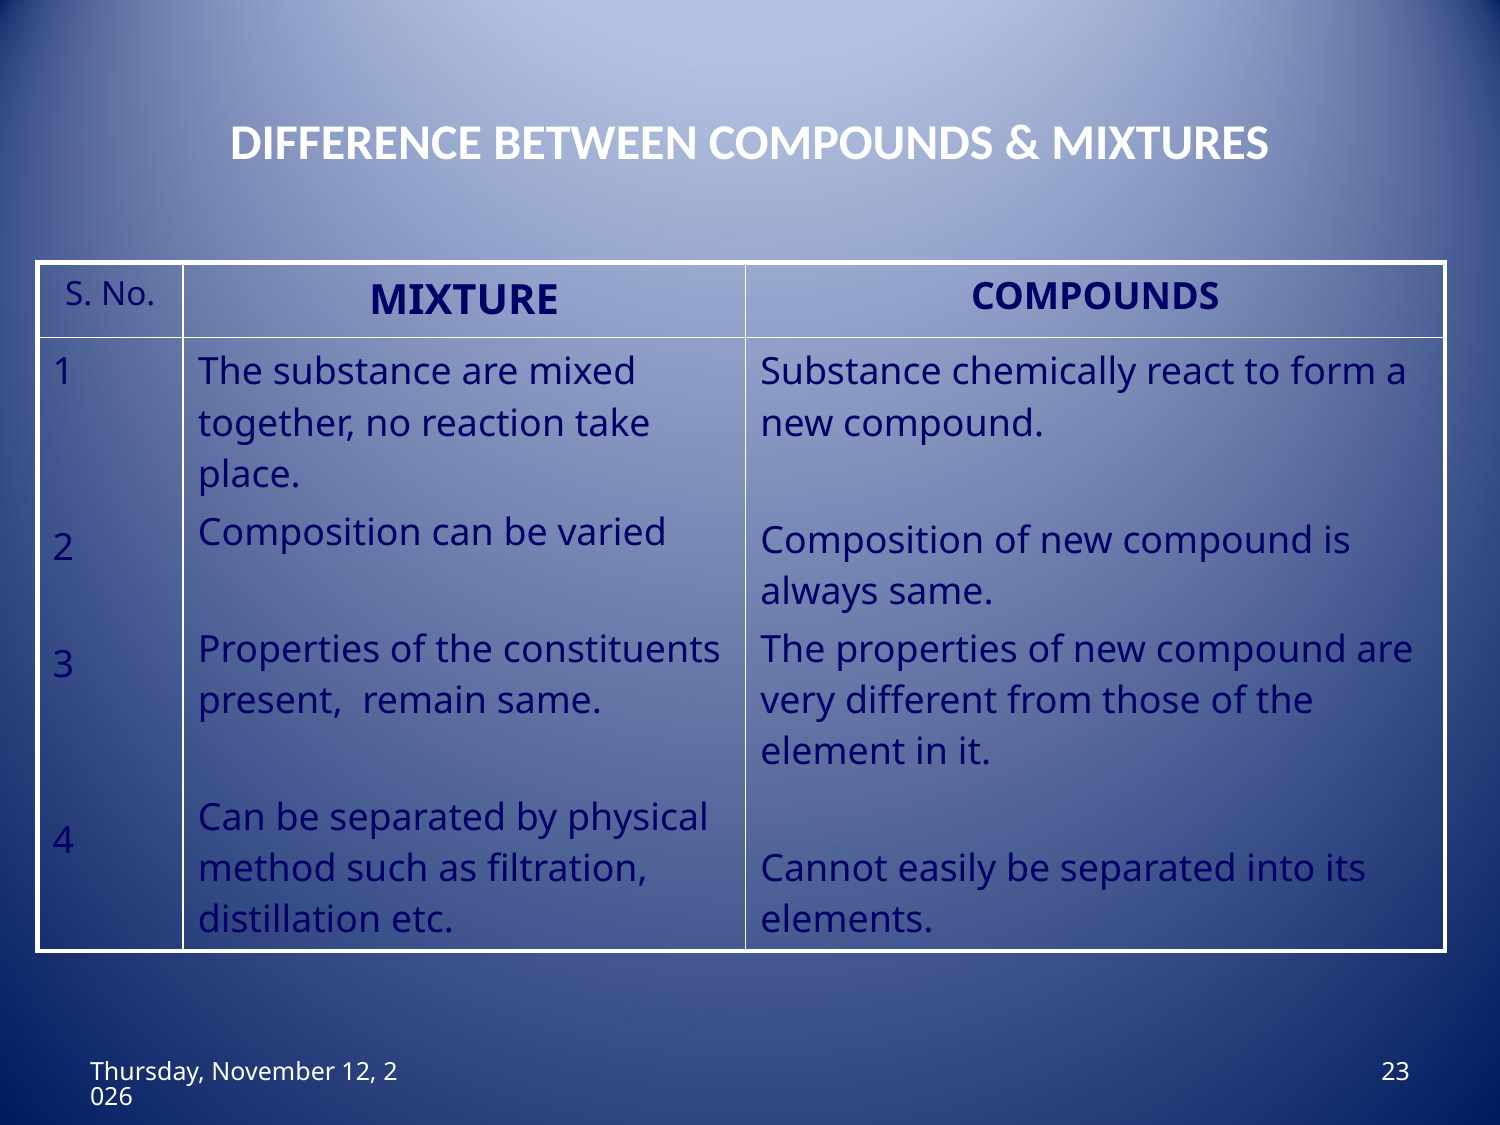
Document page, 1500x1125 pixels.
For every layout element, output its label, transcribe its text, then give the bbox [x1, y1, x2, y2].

table_cell The substance are mixed together, no reaction take place. Composition can be varied Properties of the constituents present, remain same. Can be separated by physical method such as filtration, distillation etc. [184, 338, 745, 949]
table_header COMPOUNDS [746, 265, 1443, 337]
table_cell Substance chemically react to form a new compound. Composition of new compound is always same. The properties of new compound are very different from those of the element in it. Cannot easily be separated into its elements. [746, 338, 1443, 949]
slide_number منگل، 04 ذو القعد، 1444 [75, 1042, 425, 1103]
table_cell 1 2 3 4 [40, 338, 182, 949]
table_header S. No. [40, 265, 182, 337]
table_header MIXTURE [184, 265, 745, 337]
slide_number 23 [1074, 1042, 1425, 1103]
title DIFFERENCE BETWEEN COMPOUNDS & MIXTURES [75, 45, 1425, 233]
picture [0, 0, 1500, 1125]
